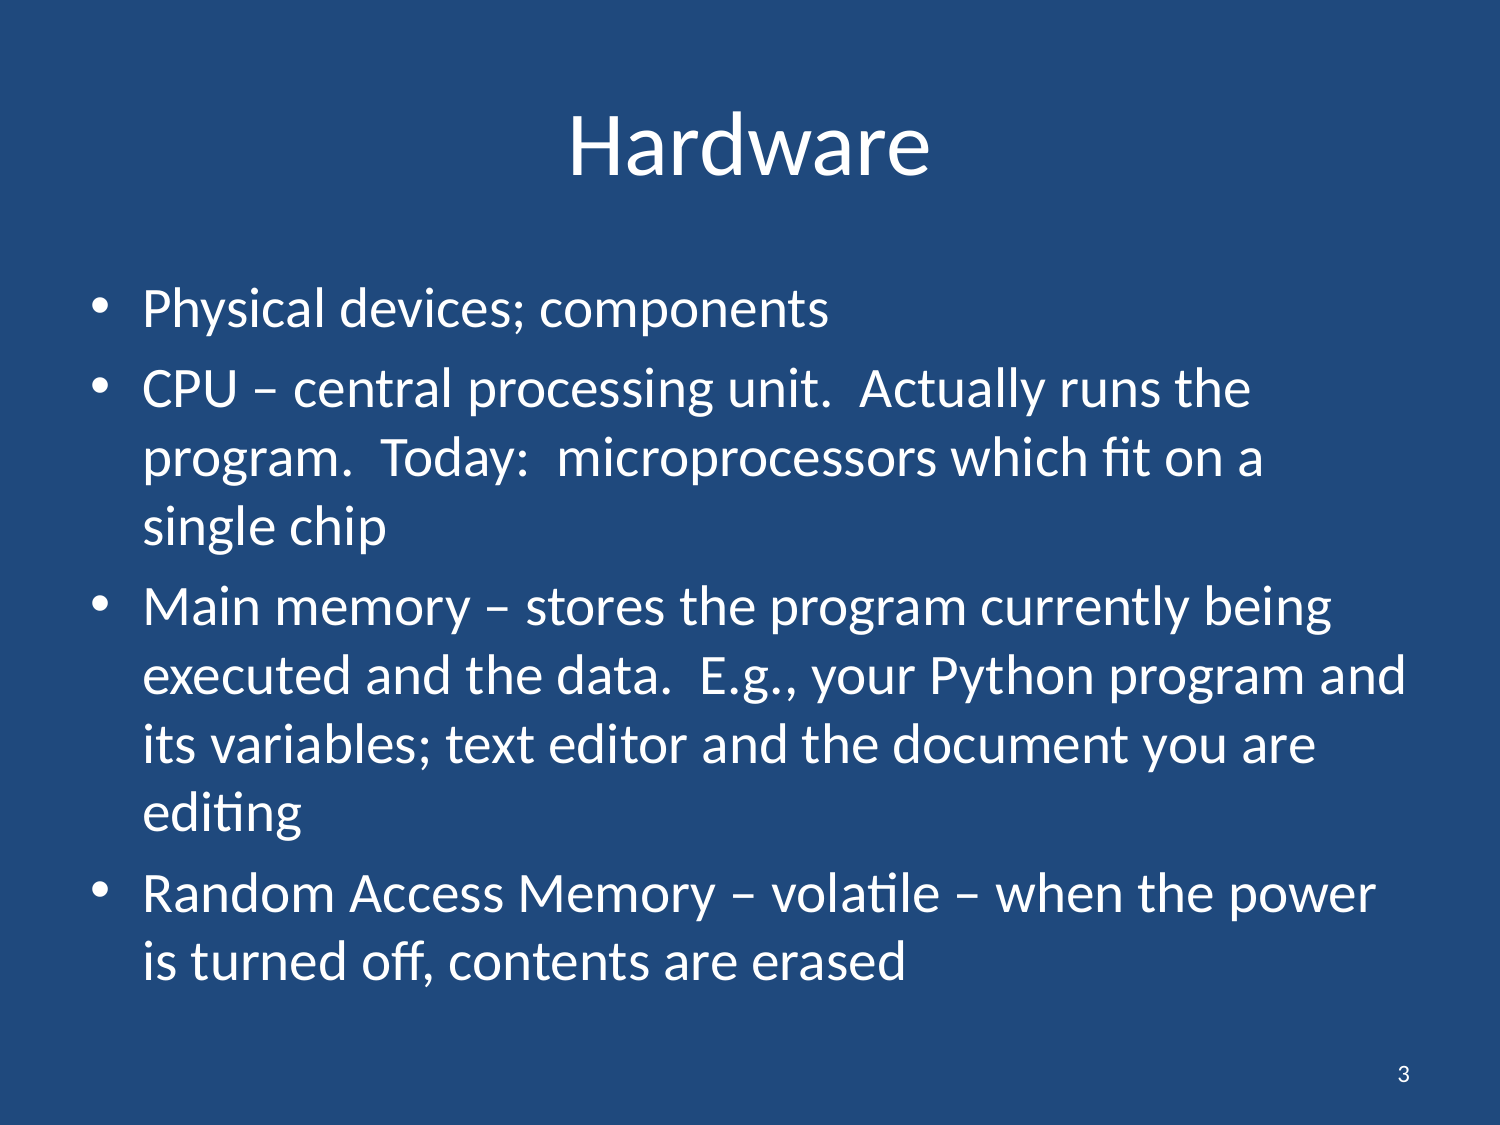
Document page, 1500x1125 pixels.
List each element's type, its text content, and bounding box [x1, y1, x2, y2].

slide_number 3 [1074, 1042, 1425, 1103]
title Hardware [75, 45, 1425, 233]
list Physical devices; components CPU – central processing unit. Actually runs the program. Today: microprocessors which fit on a single chip Main memory – stores the program currently being executed and the data. E.g., your Python program and its variables; text editor and the document you are editing Random Access Memory – volatile – when the power is turned off, contents are erased [75, 262, 1425, 1005]
